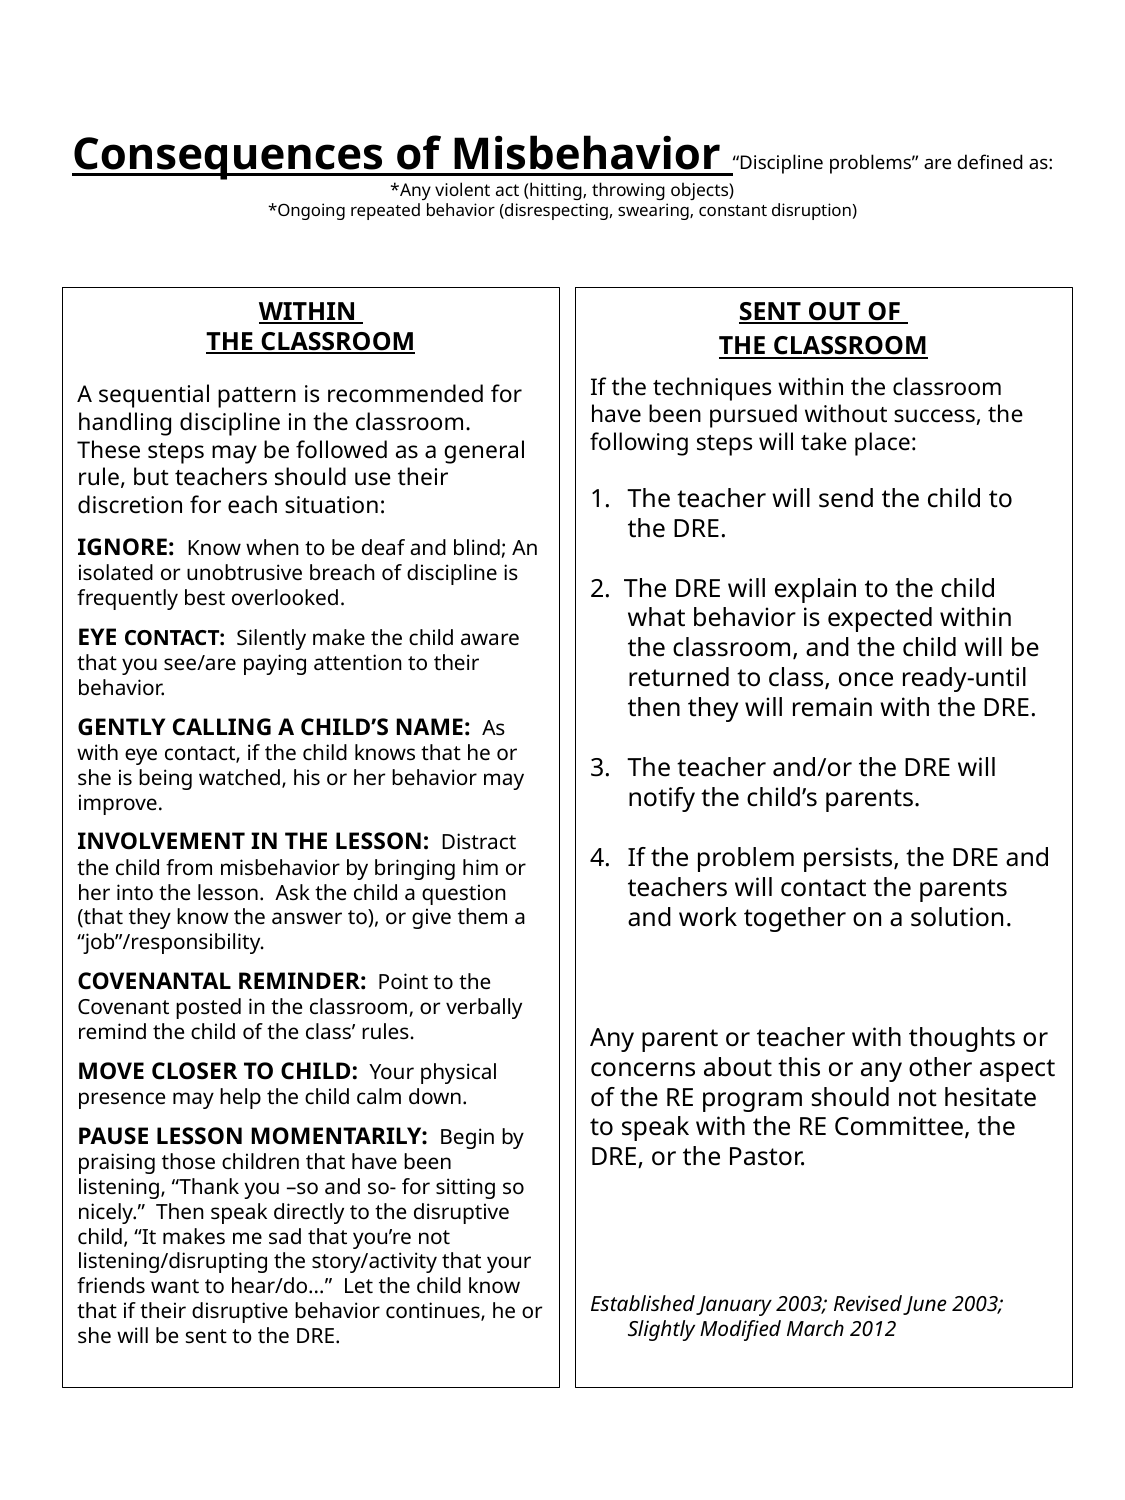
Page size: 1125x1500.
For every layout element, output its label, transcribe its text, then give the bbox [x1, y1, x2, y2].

list SENT OUT OF THE CLASSROOM If the techniques within the classroom have been pursued without success, the following steps will take place: The teacher will send the child to the DRE. 2. The DRE will explain to the child what behavior is expected within the classroom, and the child will be returned to class, once ready-until then they will remain with the DRE. The teacher and/or the DRE will notify the child’s parents. If the problem persists, the DRE and teachers will contact the parents and work together on a solution. Any parent or teacher with thoughts or concerns about this or any other aspect of the RE program should not hesitate to speak with the RE Committee, the DRE, or the Pastor. Established January 2003; Revised June 2003; Slightly Modified March 2012 [575, 287, 1072, 1388]
list WITHIN THE CLASSROOM A sequential pattern is recommended for handling discipline in the classroom. These steps may be followed as a general rule, but teachers should use their discretion for each situation: IGNORE: Know when to be deaf and blind; An isolated or unobtrusive breach of discipline is frequently best overlooked. EYE CONTACT: Silently make the child aware that you see/are paying attention to their behavior. GENTLY CALLING A CHILD’S NAME: As with eye contact, if the child knows that he or she is being watched, his or her behavior may improve. INVOLVEMENT IN THE LESSON: Distract the child from misbehavior by bringing him or her into the lesson. Ask the child a question (that they know the answer to), or give them a “job”/responsibility. COVENANTAL REMINDER: Point to the Covenant posted in the classroom, or verbally remind the child of the class’ rules. MOVE CLOSER TO CHILD: Your physical presence may help the child calm down. PAUSE LESSON MOMENTARILY: Begin by praising those children that have been listening, “Thank you –so and so- for sitting so nicely.” Then speak directly to the disruptive child, “It makes me sad that you’re not listening/disrupting the story/activity that your friends want to hear/do…” Let the child know that if their disruptive behavior continues, he or she will be sent to the DRE. [62, 287, 560, 1388]
title Consequences of Misbehavior “Discipline problems” are defined as: *Any violent act (hitting, throwing objects) *Ongoing repeated behavior (disrespecting, swearing, constant disruption) [56, 60, 1069, 275]
